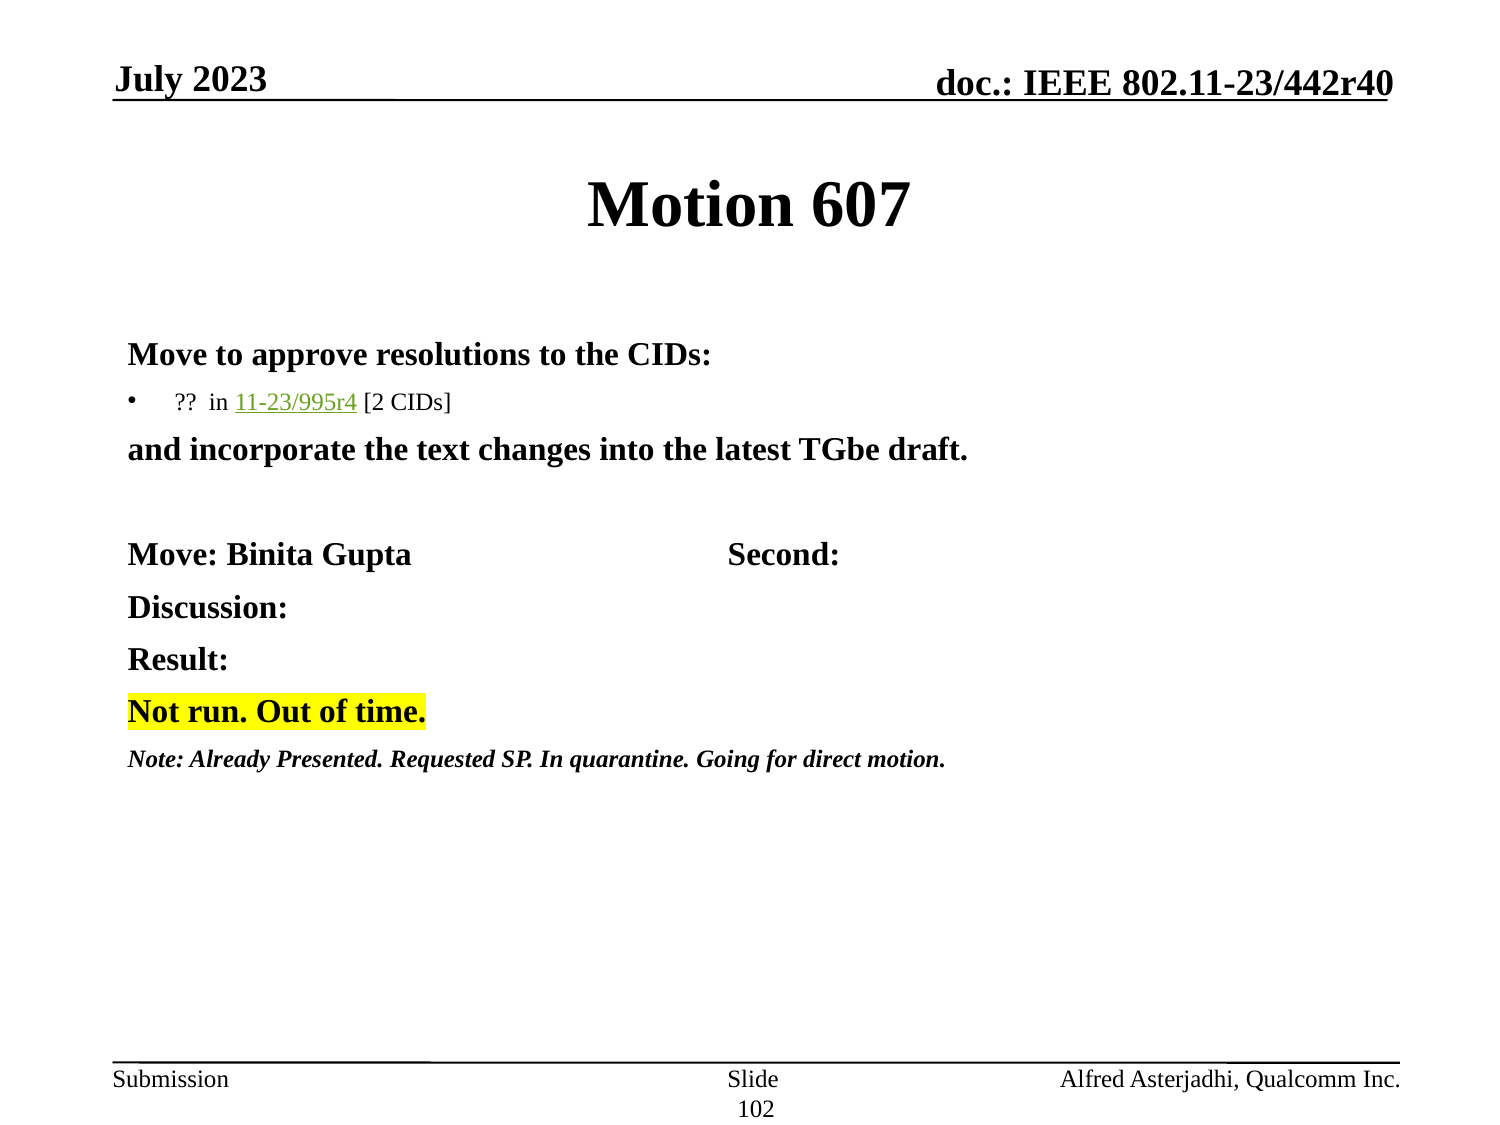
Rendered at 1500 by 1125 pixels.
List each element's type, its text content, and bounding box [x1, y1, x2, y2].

footer Alfred Asterjadhi, Qualcomm Inc. [878, 1061, 1402, 1093]
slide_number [114, 54, 423, 100]
list Move to approve resolutions to the CIDs: ?? in 11-23/995r4 [2 CIDs] and incorporate the text changes into the latest TGbe draft. Move: Binita Gupta Second: Discussion: Result: Not run. Out of time. Note: Already Presented. Requested SP. In quarantine. Going for direct motion. [112, 324, 1388, 1063]
slide_number Slide 102 [712, 1061, 800, 1123]
title Motion 607 [112, 112, 1388, 288]
